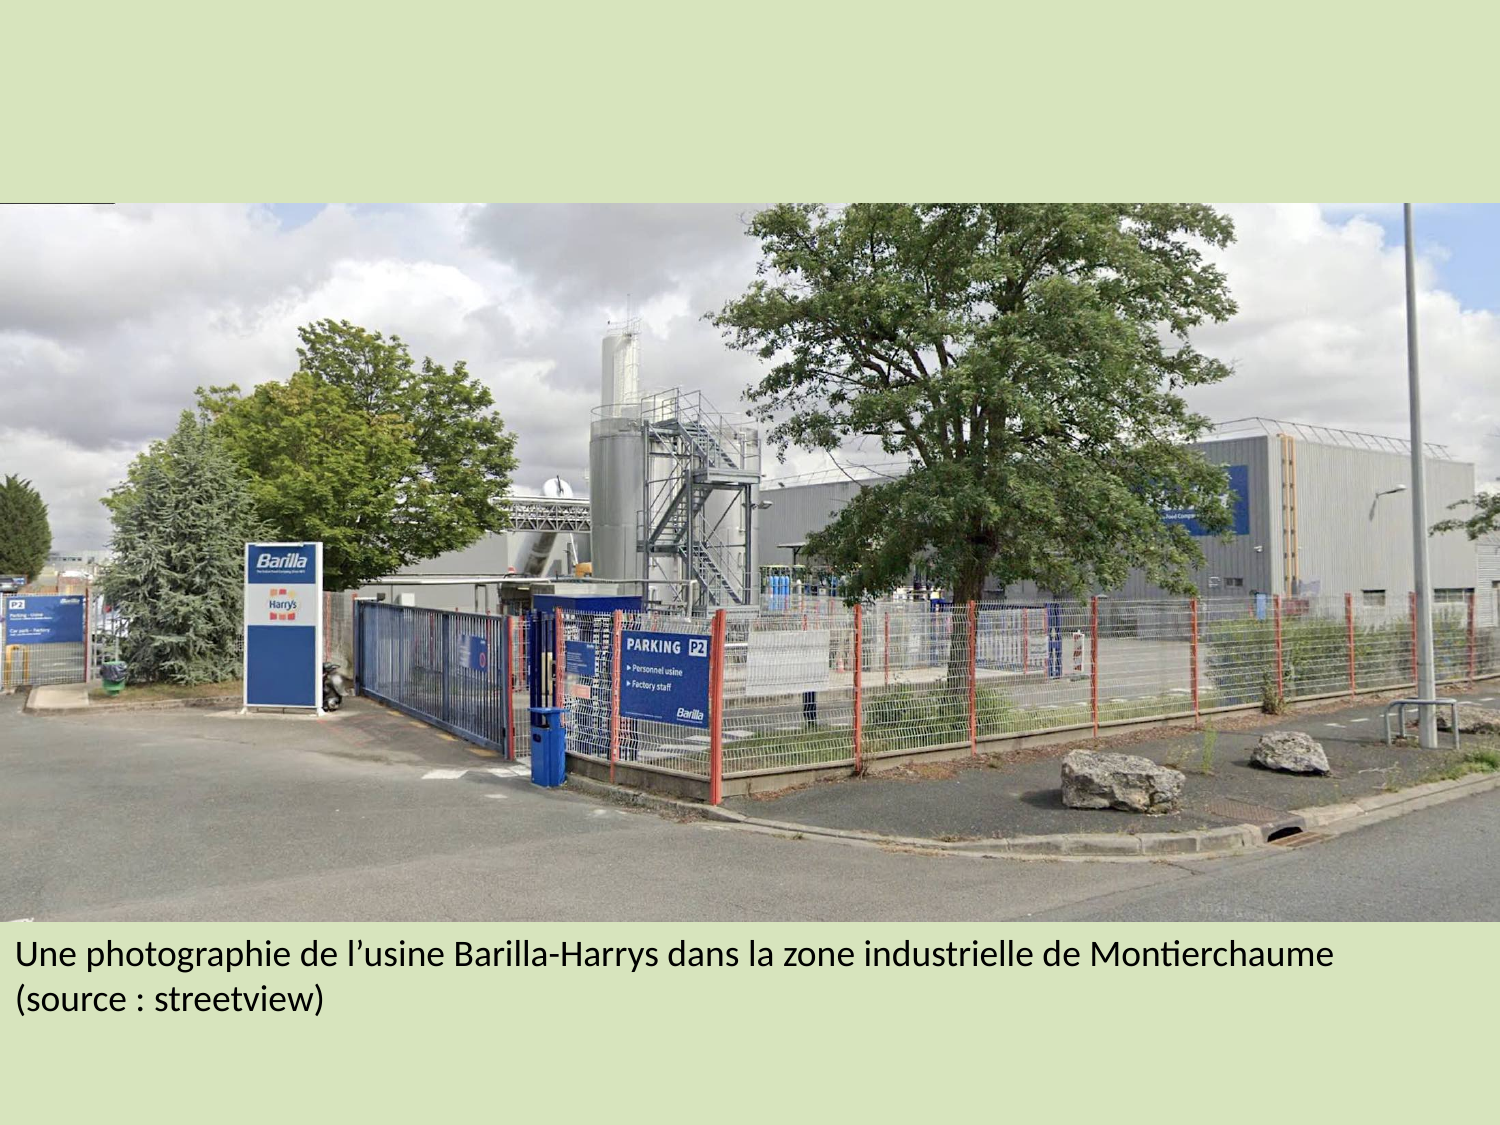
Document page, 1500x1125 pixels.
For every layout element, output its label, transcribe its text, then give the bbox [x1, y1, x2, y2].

text_box Une photographie de l’usine Barilla-Harrys dans la zone industrielle de Montierchaume (source : streetview) [0, 929, 1456, 1026]
picture [0, 203, 1500, 922]
